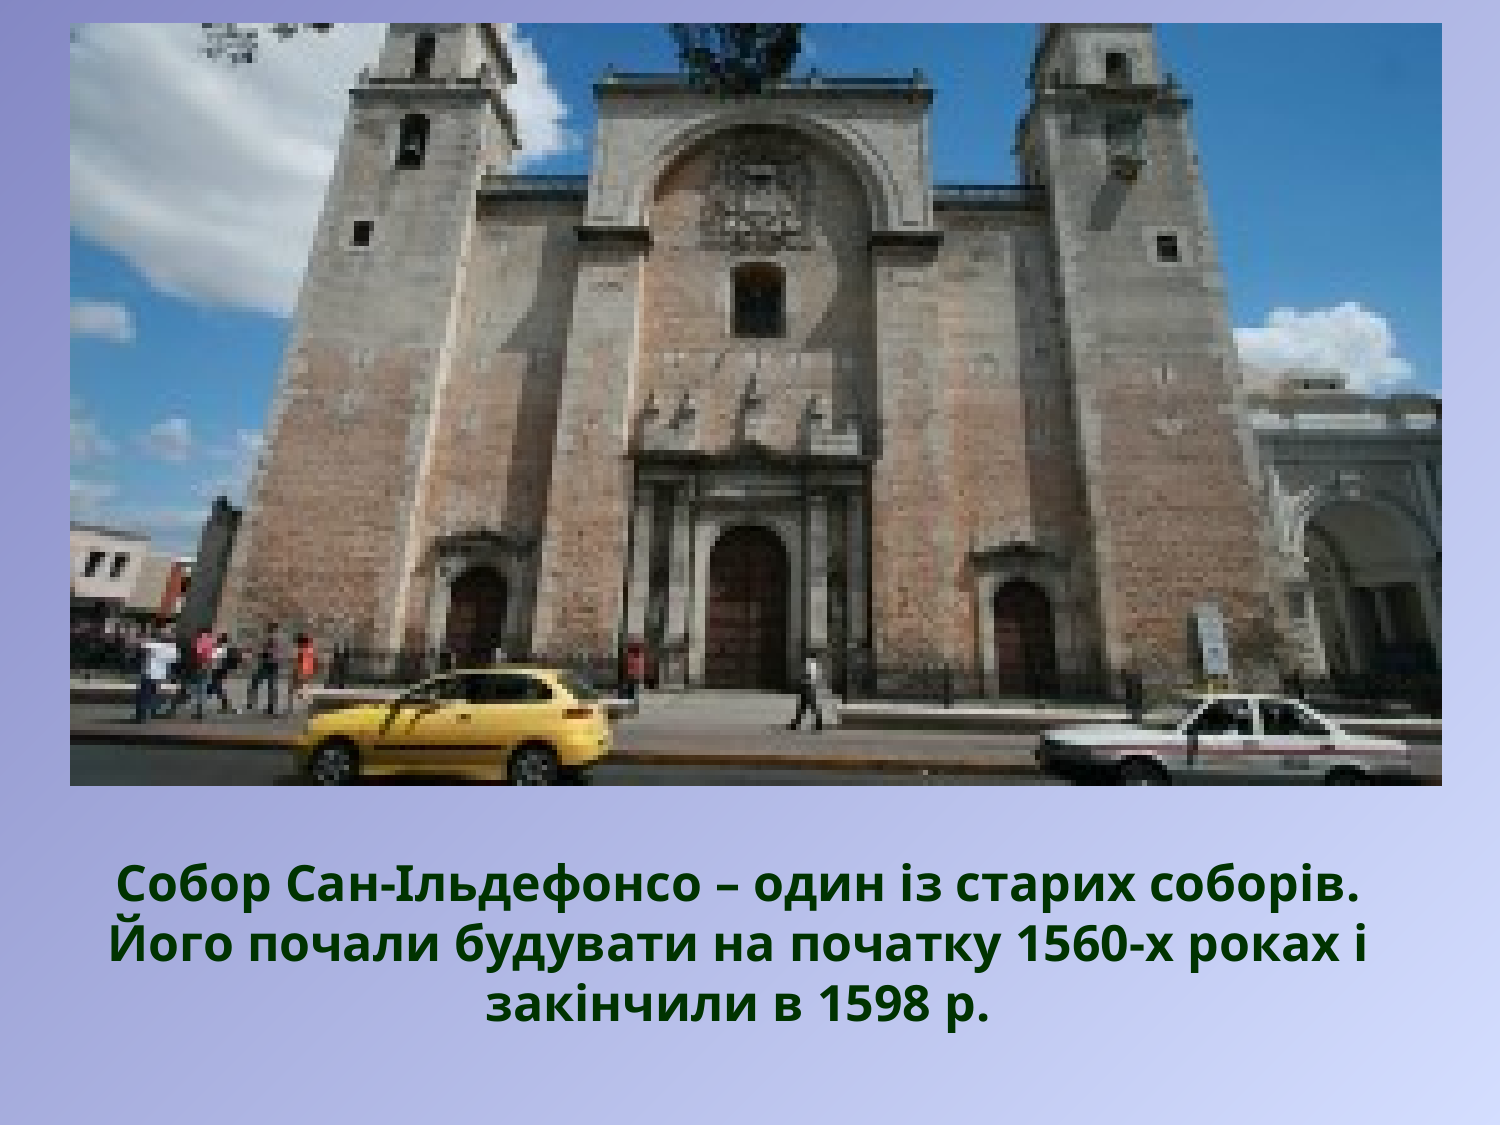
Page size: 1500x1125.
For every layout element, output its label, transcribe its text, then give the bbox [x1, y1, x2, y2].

picture [70, 23, 1442, 786]
text_box Собор Сан-Ільдефонсо – один із старих соборів. Його почали будувати на початку 1560-х роках і закінчили в 1598 р. [82, 843, 1395, 1039]
